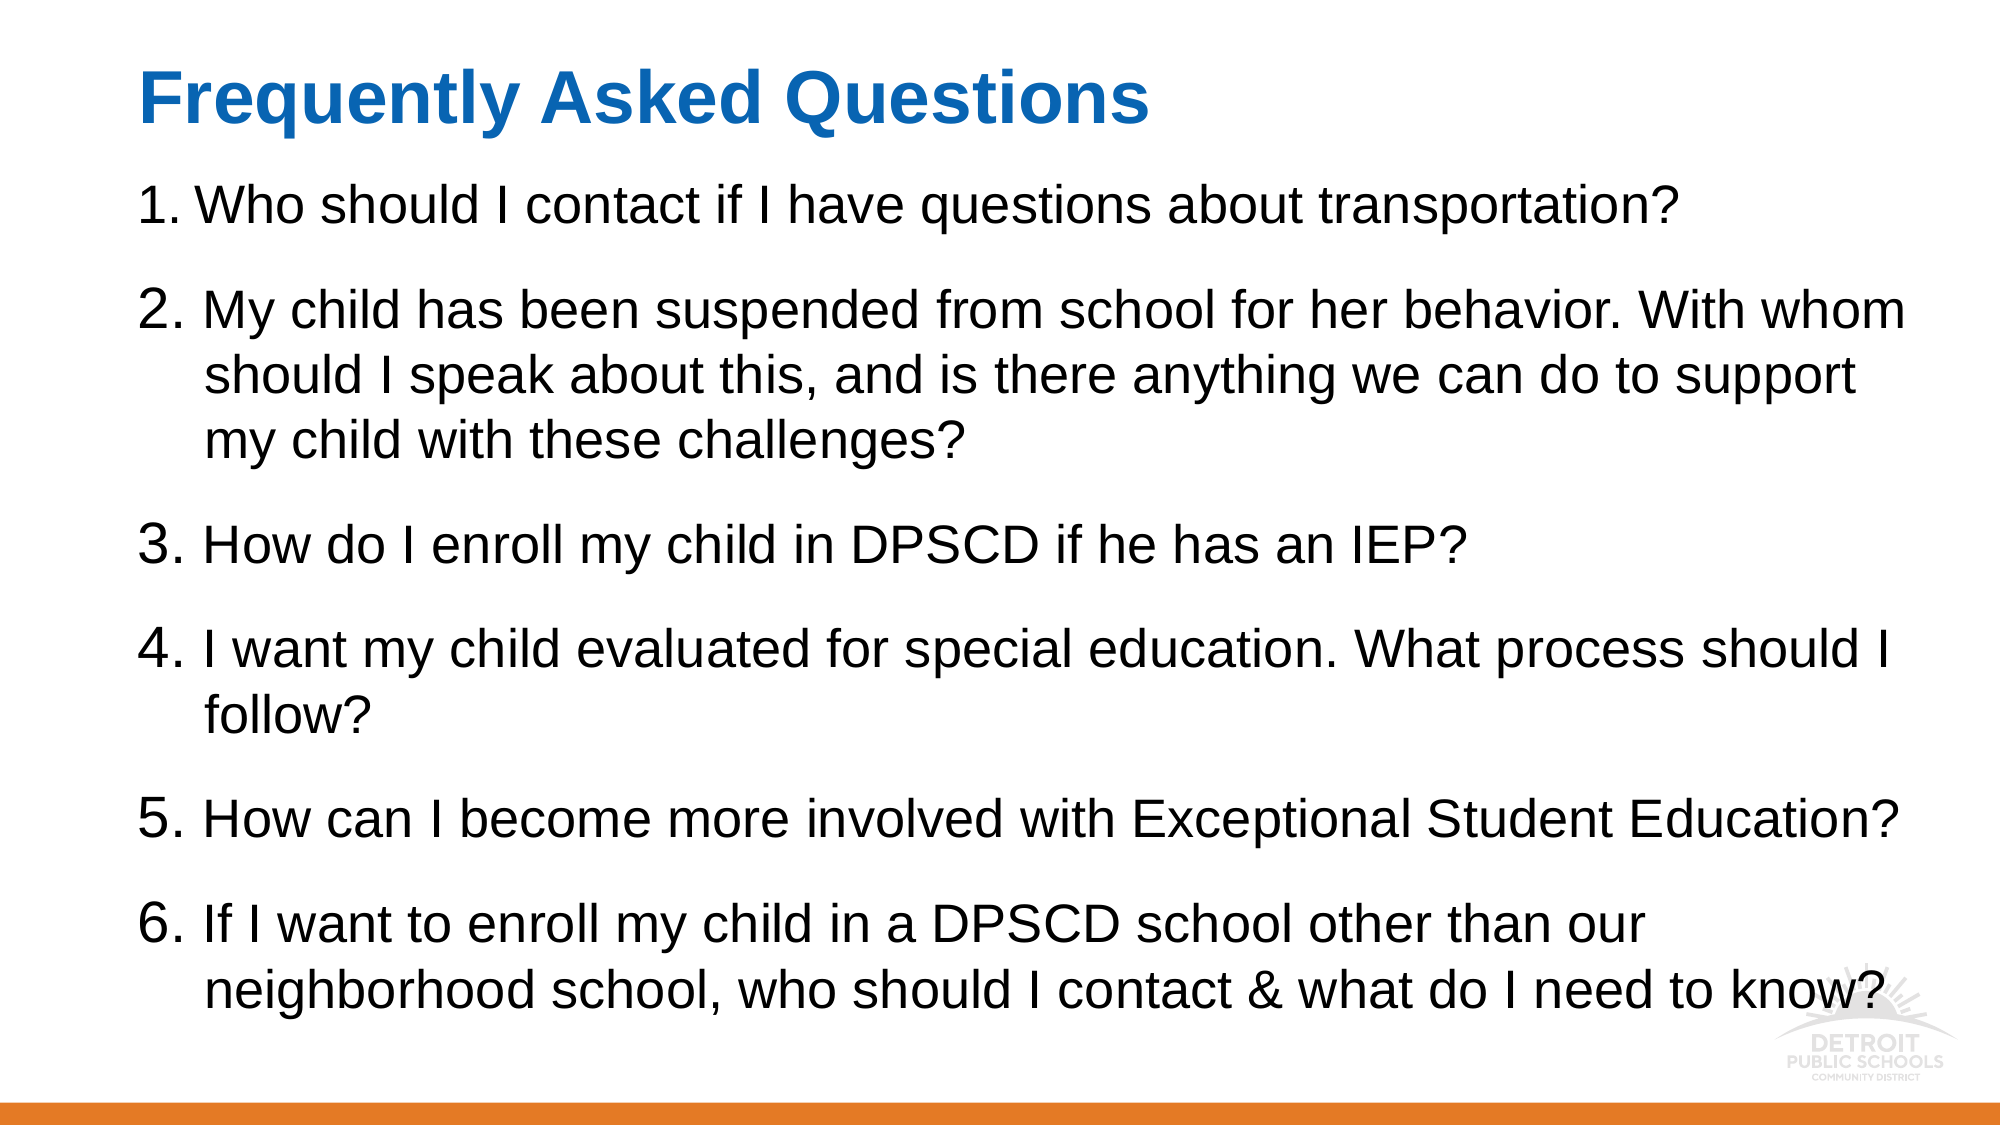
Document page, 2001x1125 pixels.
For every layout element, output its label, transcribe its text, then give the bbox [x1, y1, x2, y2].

title Frequently Asked Questions [123, 36, 1849, 162]
text_box Who should I contact if I have questions about transportation? 2. My child has been suspended from school for her behavior. With whom should I speak about this, and is there anything we can do to support my child with these challenges? 3. How do I enroll my child in DPSCD if he has an IEP? 4. I want my child evaluated for special education. What process should I follow? 5. How can I become more involved with Exceptional Student Education? 6. If I want to enroll my child in a DPSCD school other than our neighborhood school, who should I contact & what do I need to know? [123, 162, 1929, 1027]
